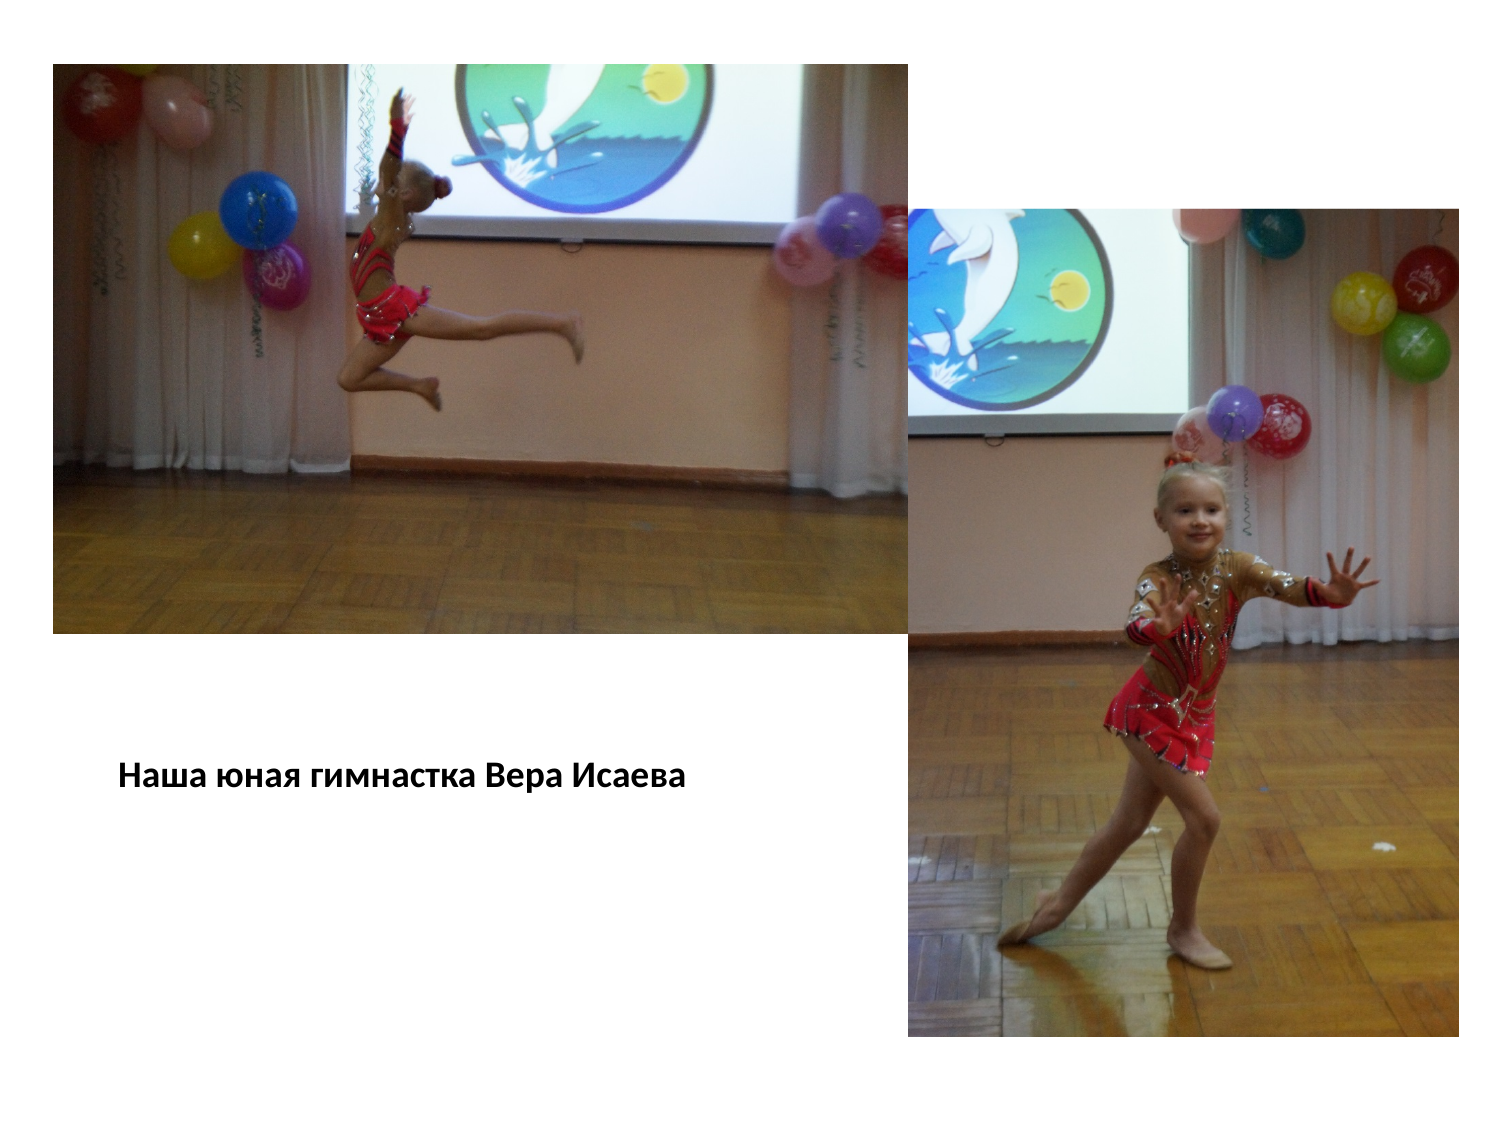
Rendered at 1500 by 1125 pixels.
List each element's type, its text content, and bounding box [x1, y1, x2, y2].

picture [52, 64, 1500, 1036]
text_box Наша юная гимнастка Вера Исаева [103, 743, 703, 803]
